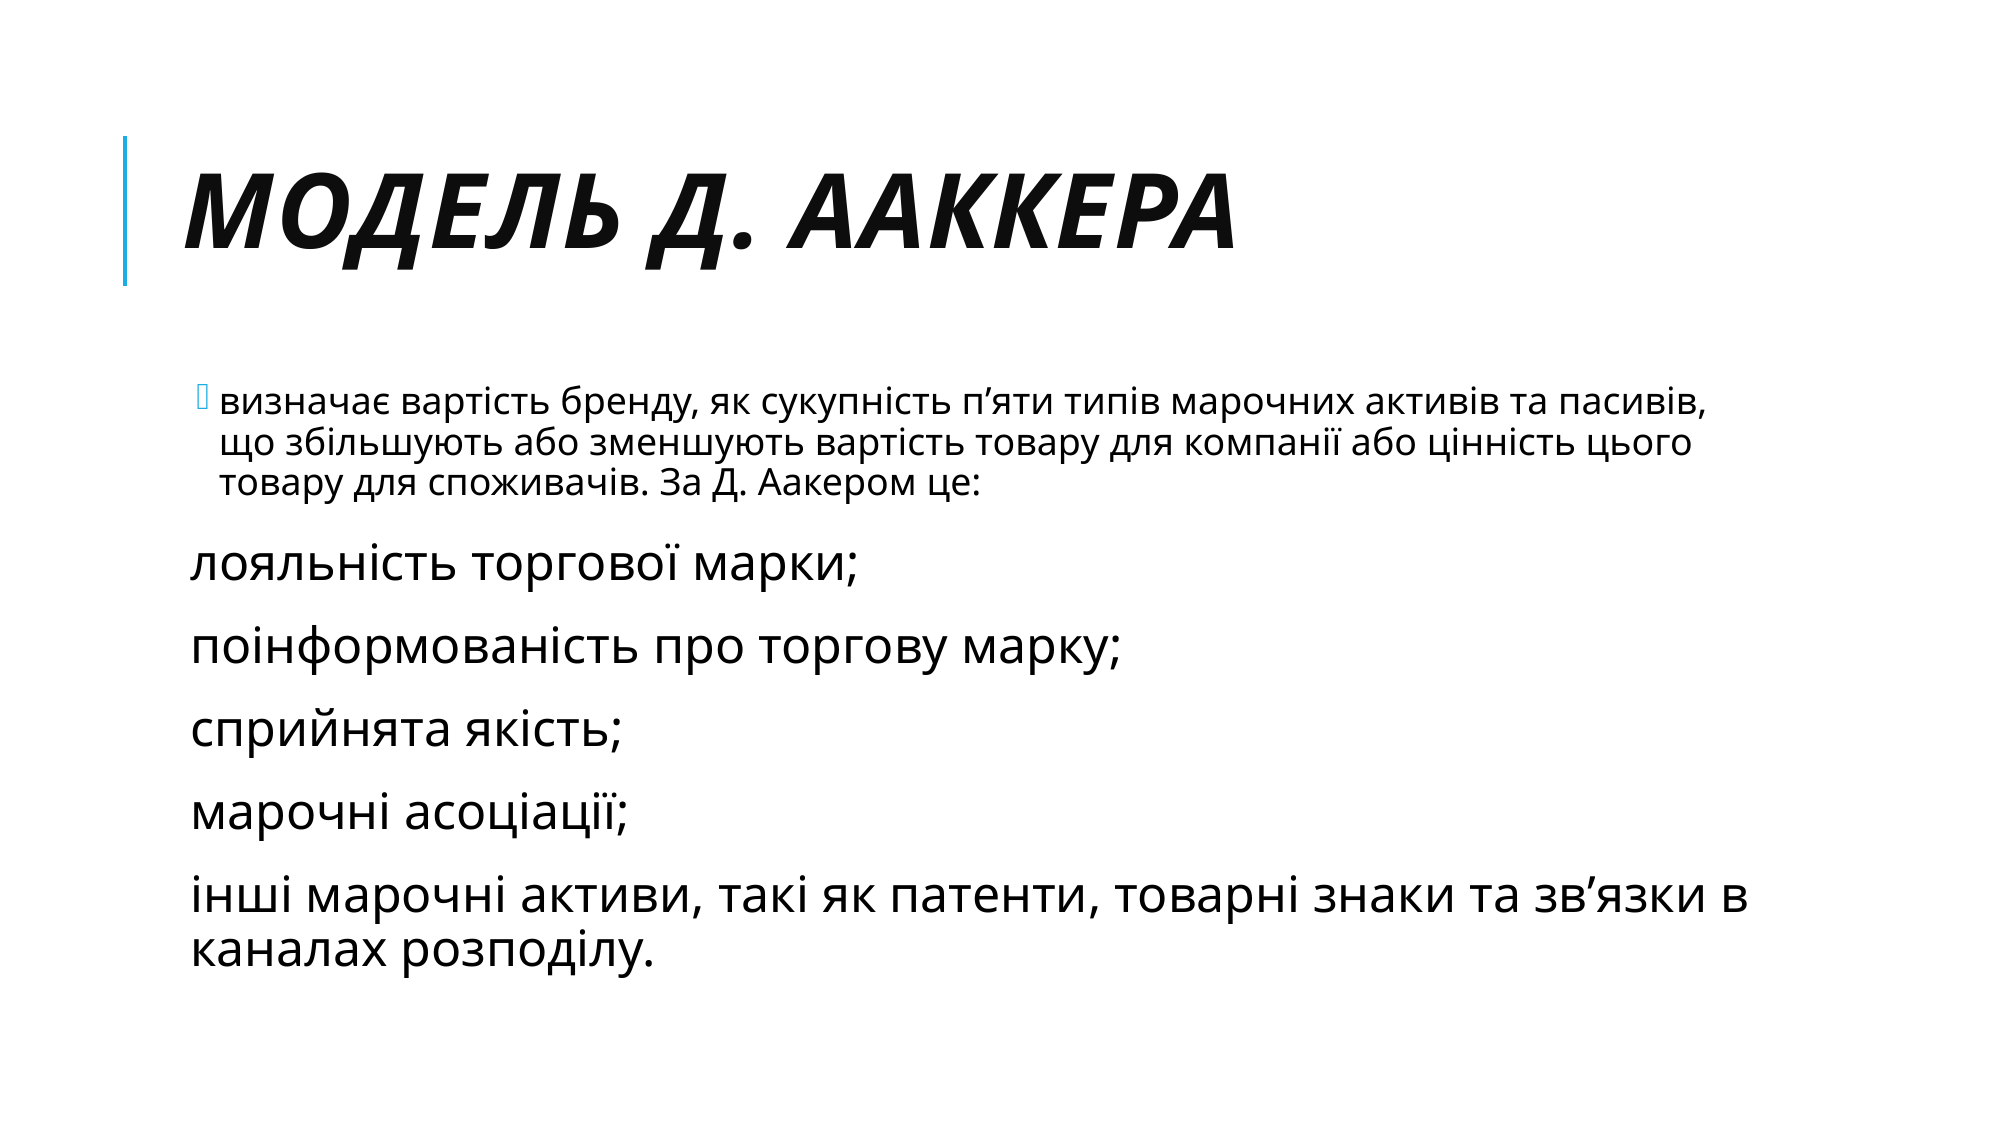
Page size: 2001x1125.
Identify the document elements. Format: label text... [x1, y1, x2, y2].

list визначає вартість бренду, як сукупність п’яти типів марочних активів та пасивів, що збільшують або зменшують вартість товару для компанії або цінність цього товару для споживачів. За Д. Аакером це: лояльність торгової марки; поінформованість про торгову марку; сприйнята якість; марочні асоціації; інші марочні активи, такі як патенти, товарні знаки та зв’язки в каналах розподілу. [168, 375, 1763, 1035]
title Модель Д. Ааккера [168, 96, 1763, 342]
